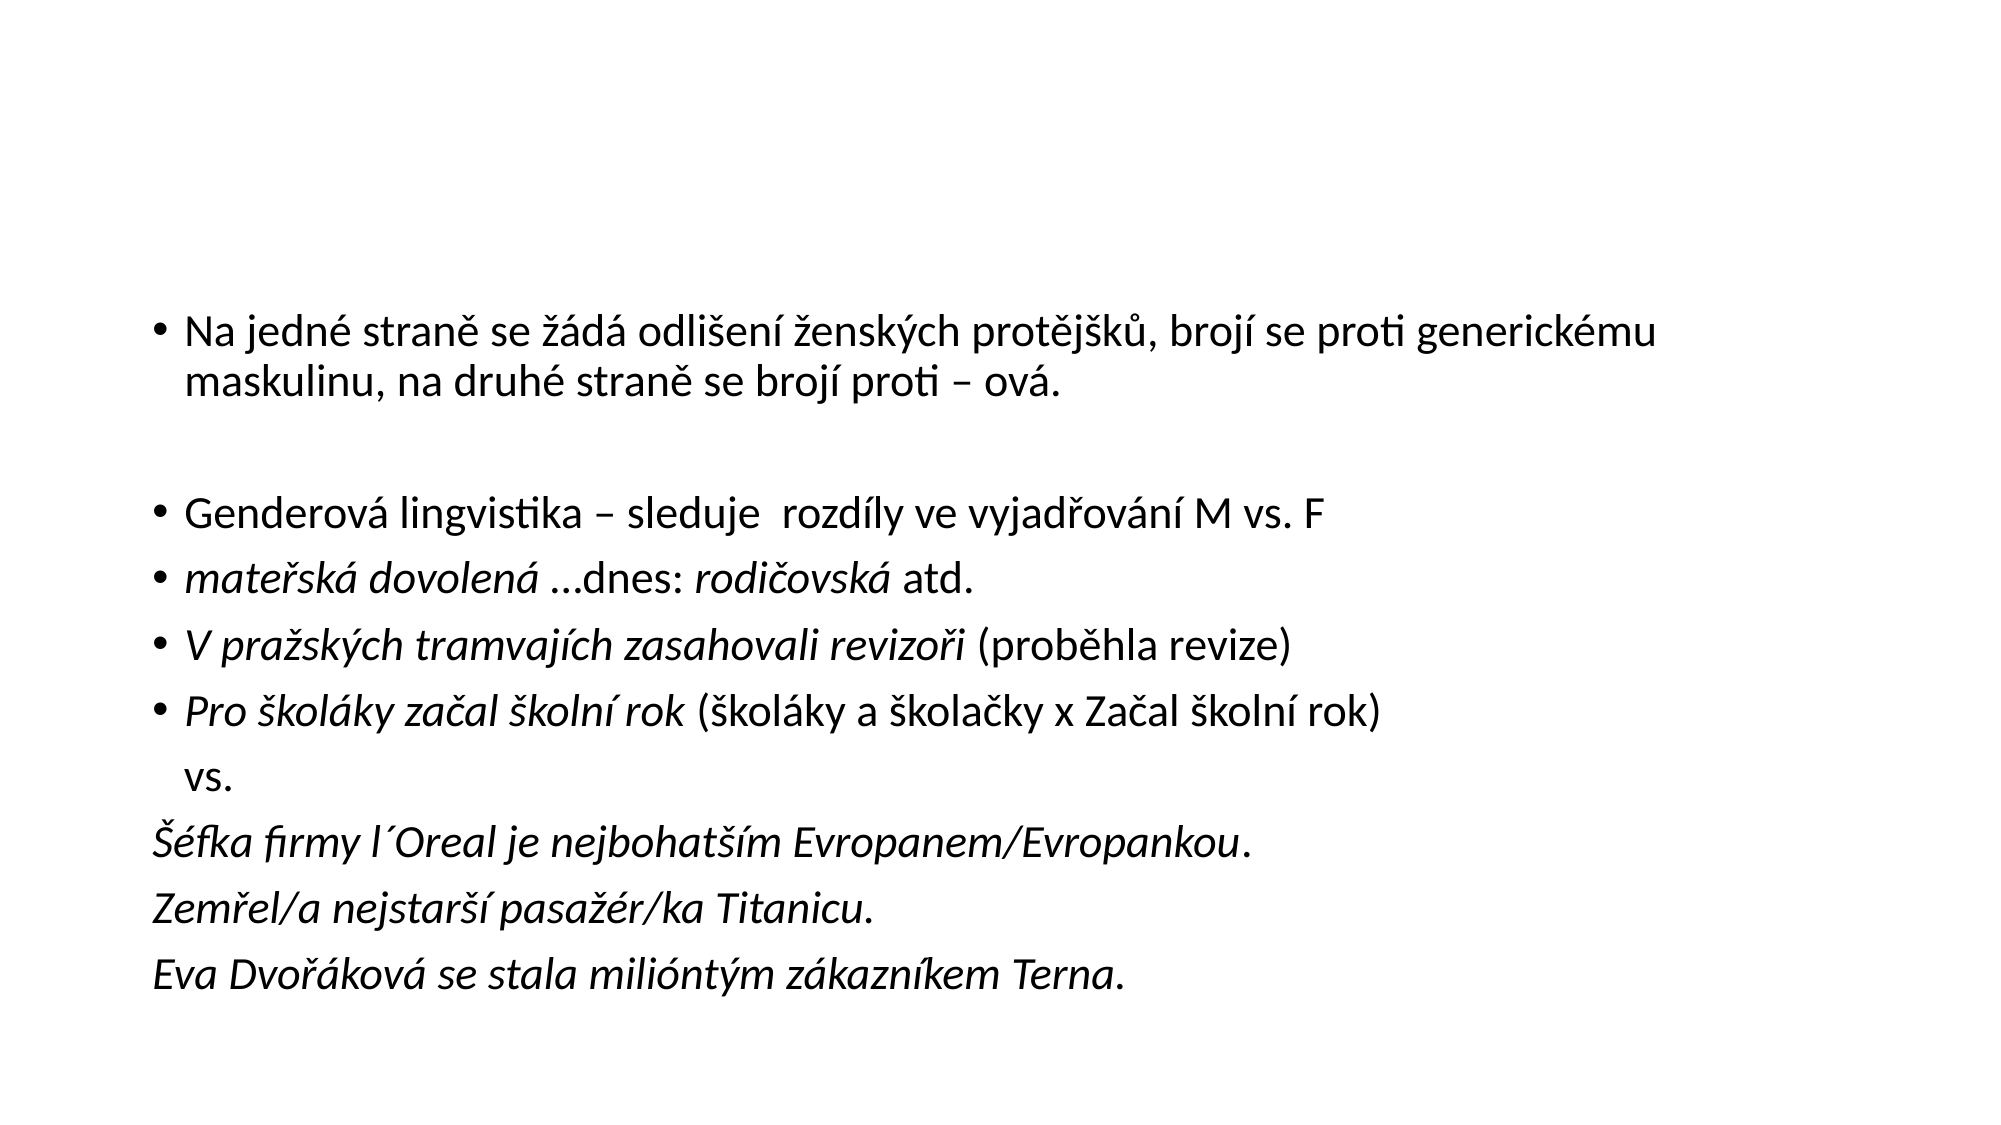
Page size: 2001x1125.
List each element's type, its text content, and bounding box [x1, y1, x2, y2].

list Na jedné straně se žádá odlišení ženských protějšků, brojí se proti generickému maskulinu, na druhé straně se brojí proti – ová. Genderová lingvistika – sleduje rozdíly ve vyjadřování M vs. F mateřská dovolená …dnes: rodičovská atd. V pražských tramvajích zasahovali revizoři (proběhla revize) Pro školáky začal školní rok (školáky a školačky x Začal školní rok) vs. Šéfka firmy l´Oreal je nejbohatším Evropanem/Evropankou. Zemřel/a nejstarší pasažér/ka Titanicu. Eva Dvořáková se stala milióntým zákazníkem Terna. [137, 299, 1863, 1014]
